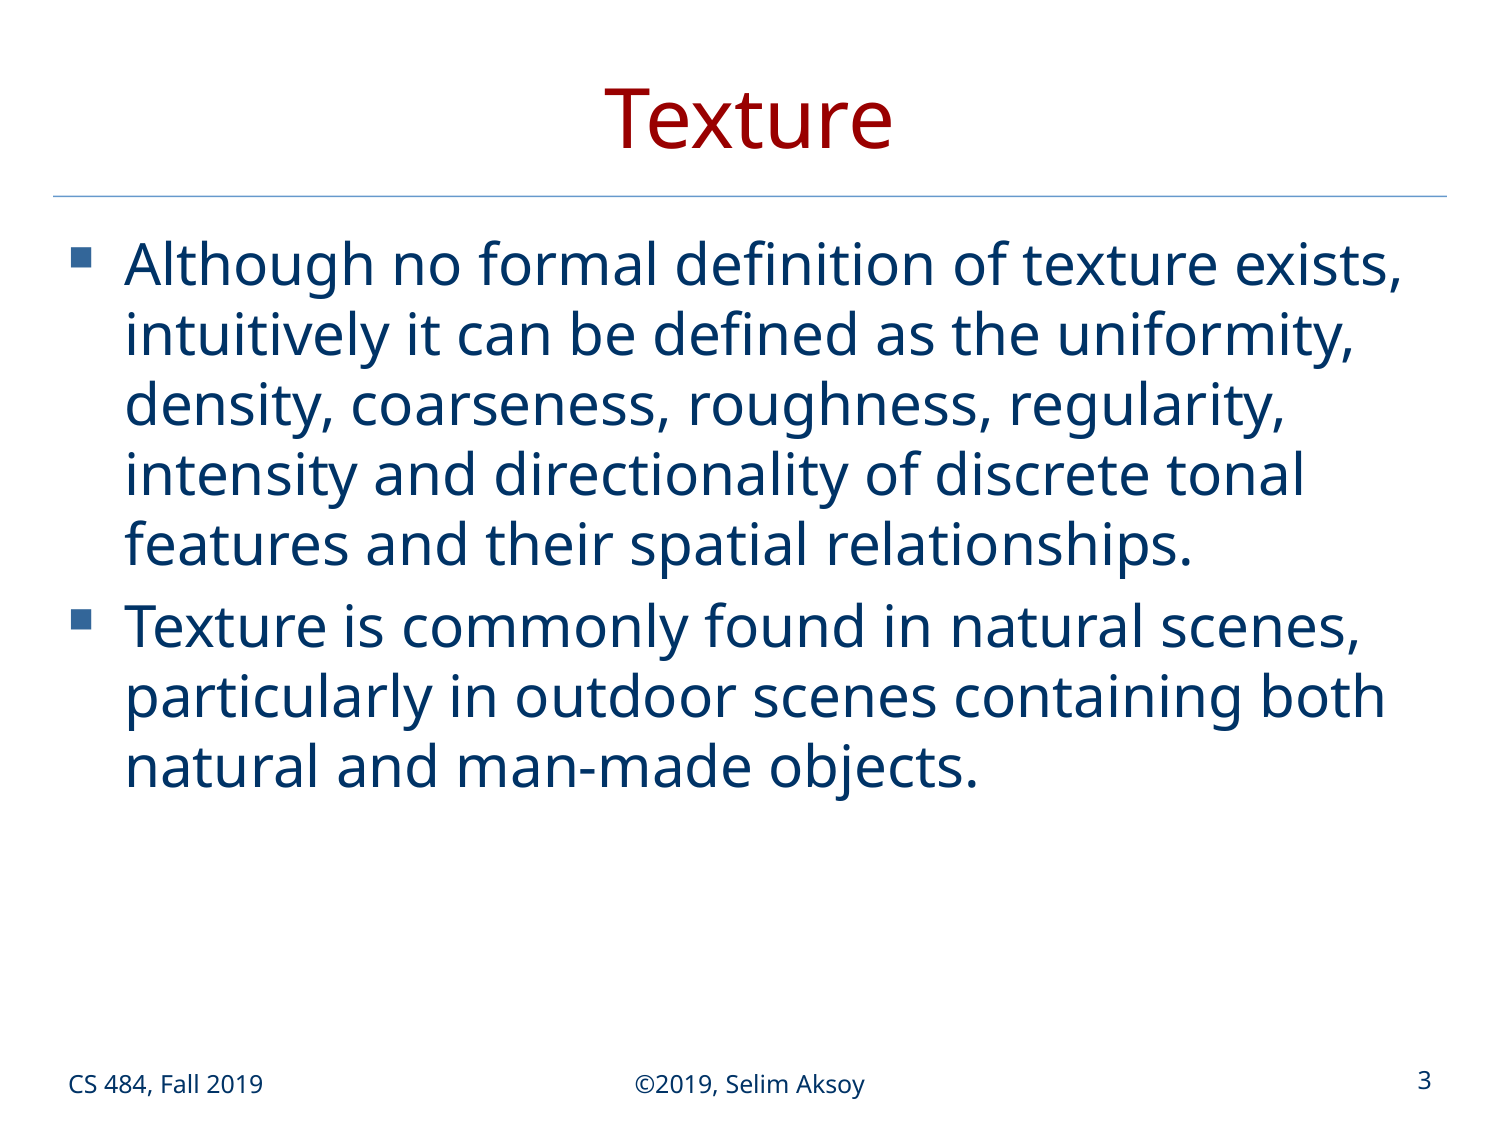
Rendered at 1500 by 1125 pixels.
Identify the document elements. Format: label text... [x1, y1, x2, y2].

slide_number 3 [1134, 1052, 1448, 1107]
list Although no formal definition of texture exists, intuitively it can be defined as the uniformity, density, coarseness, roughness, regularity, intensity and directionality of discrete tonal features and their spatial relationships. Texture is commonly found in natural scenes, particularly in outdoor scenes containing both natural and man-made objects. [53, 220, 1447, 1035]
title Texture [53, 31, 1447, 173]
slide_number CS 484, Fall 2019 [52, 1052, 366, 1107]
footer ©2019, Selim Aksoy [511, 1052, 988, 1107]
